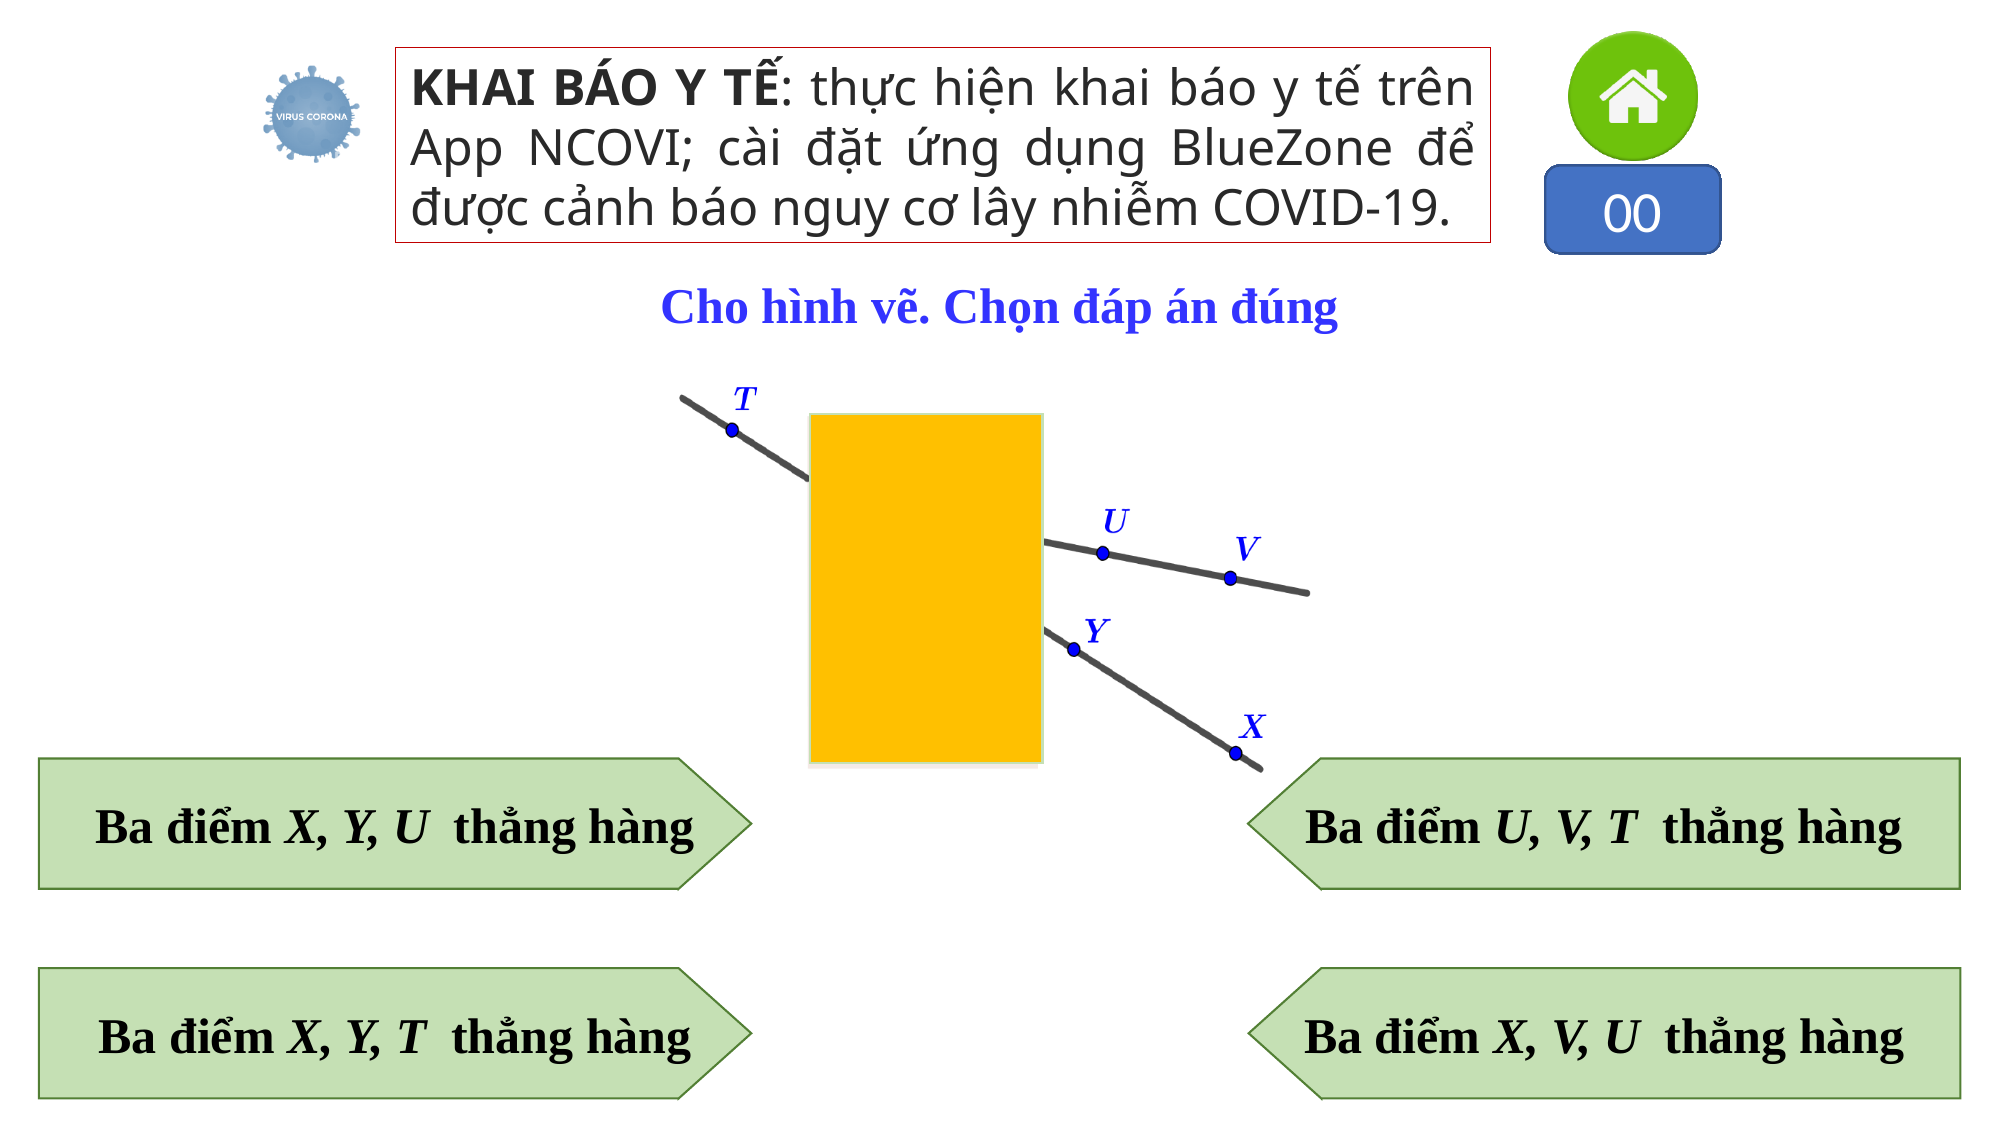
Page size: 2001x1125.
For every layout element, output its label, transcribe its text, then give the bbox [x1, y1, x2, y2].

text_box Cho hình vẽ. Chọn đáp án đúng [587, 252, 1412, 355]
text_box Ba điểm X, Y, U thẳng hàng [37, 757, 753, 892]
picture [259, 64, 364, 166]
text_box Ba điểm X, V, U thẳng hàng [1247, 967, 1962, 1101]
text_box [669, 324, 1331, 807]
picture [1568, 31, 1698, 161]
text_box KHAI BÁO Y TẾ: thực hiện khai báo y tế trên App NCOVI; cài đặt ứng dụng BlueZone để được cảnh báo nguy cơ lây nhiễm COVID-19. [395, 47, 1491, 243]
text_box 00 [1544, 164, 1722, 255]
text_box Ba điểm U, V, T thẳng hàng [1246, 757, 1961, 892]
text_box Ba điểm X, Y, T thẳng hàng [37, 967, 753, 1101]
